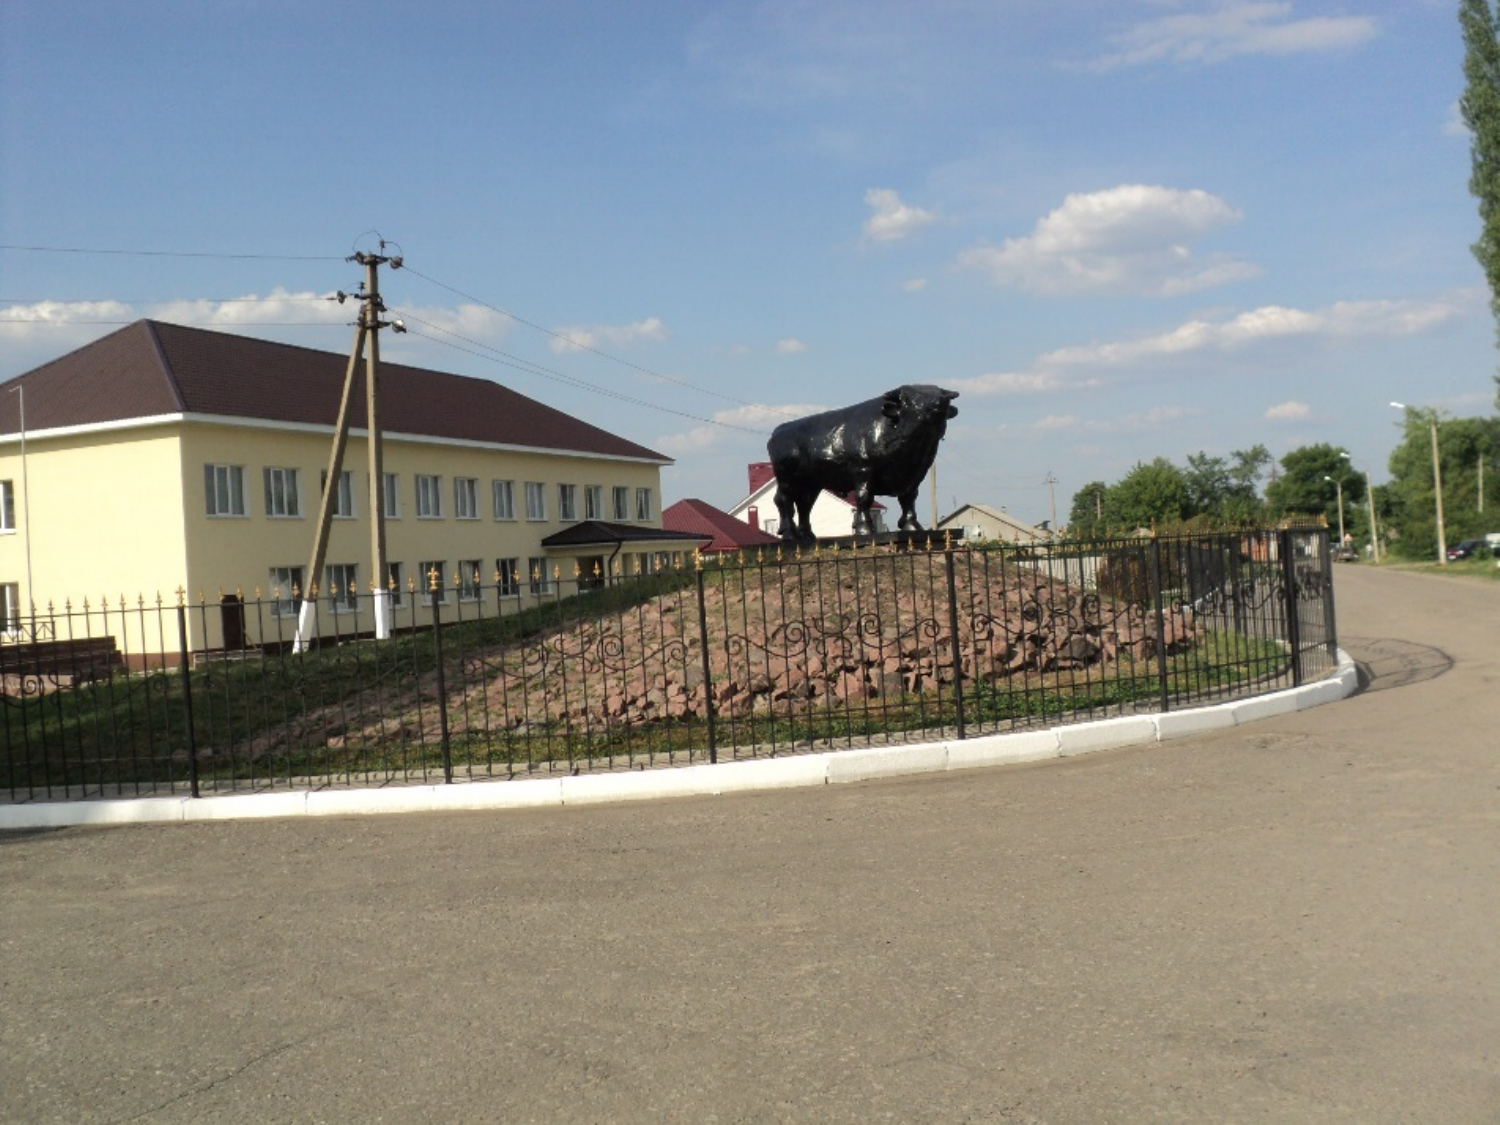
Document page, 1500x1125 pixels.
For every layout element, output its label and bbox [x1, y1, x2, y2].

list [0, 0, 1500, 1125]
